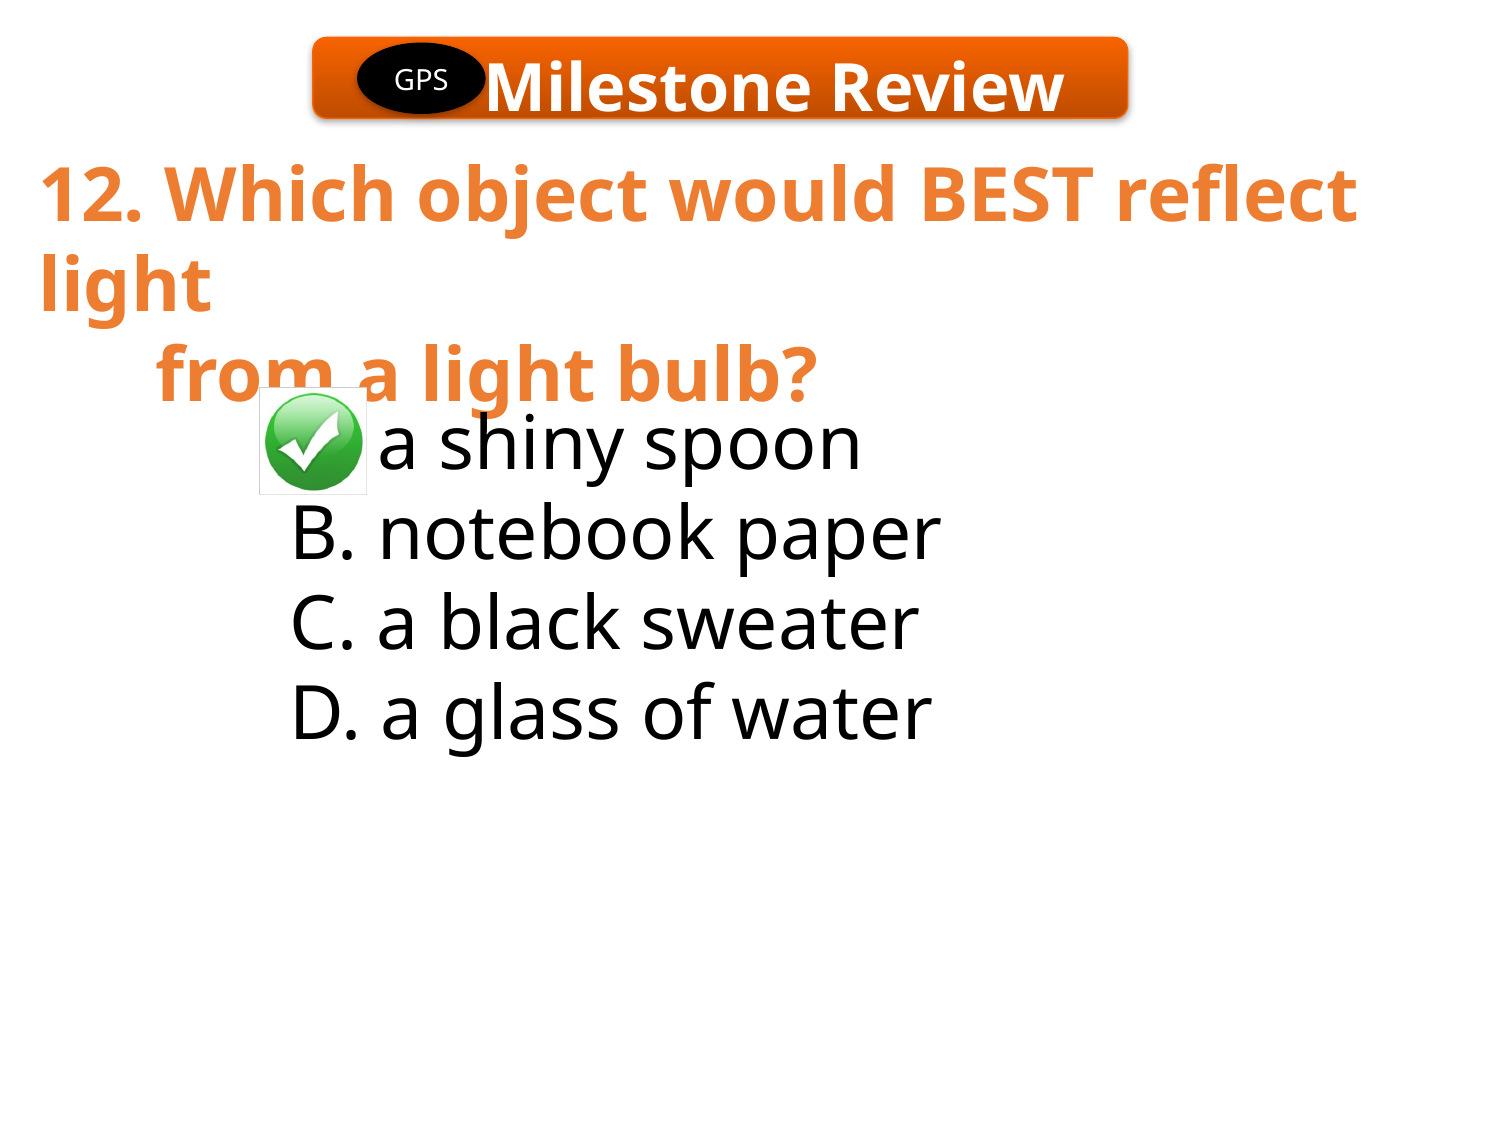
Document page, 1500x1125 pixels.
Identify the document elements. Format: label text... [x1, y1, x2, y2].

picture [259, 387, 367, 495]
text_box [312, 37, 1128, 119]
text_box 12. Which object would BEST reflect light from a light bulb? [23, 139, 1500, 425]
text_box A. a shiny spoon B. notebook paper C. a black sweater D. a glass of water [275, 387, 1283, 763]
